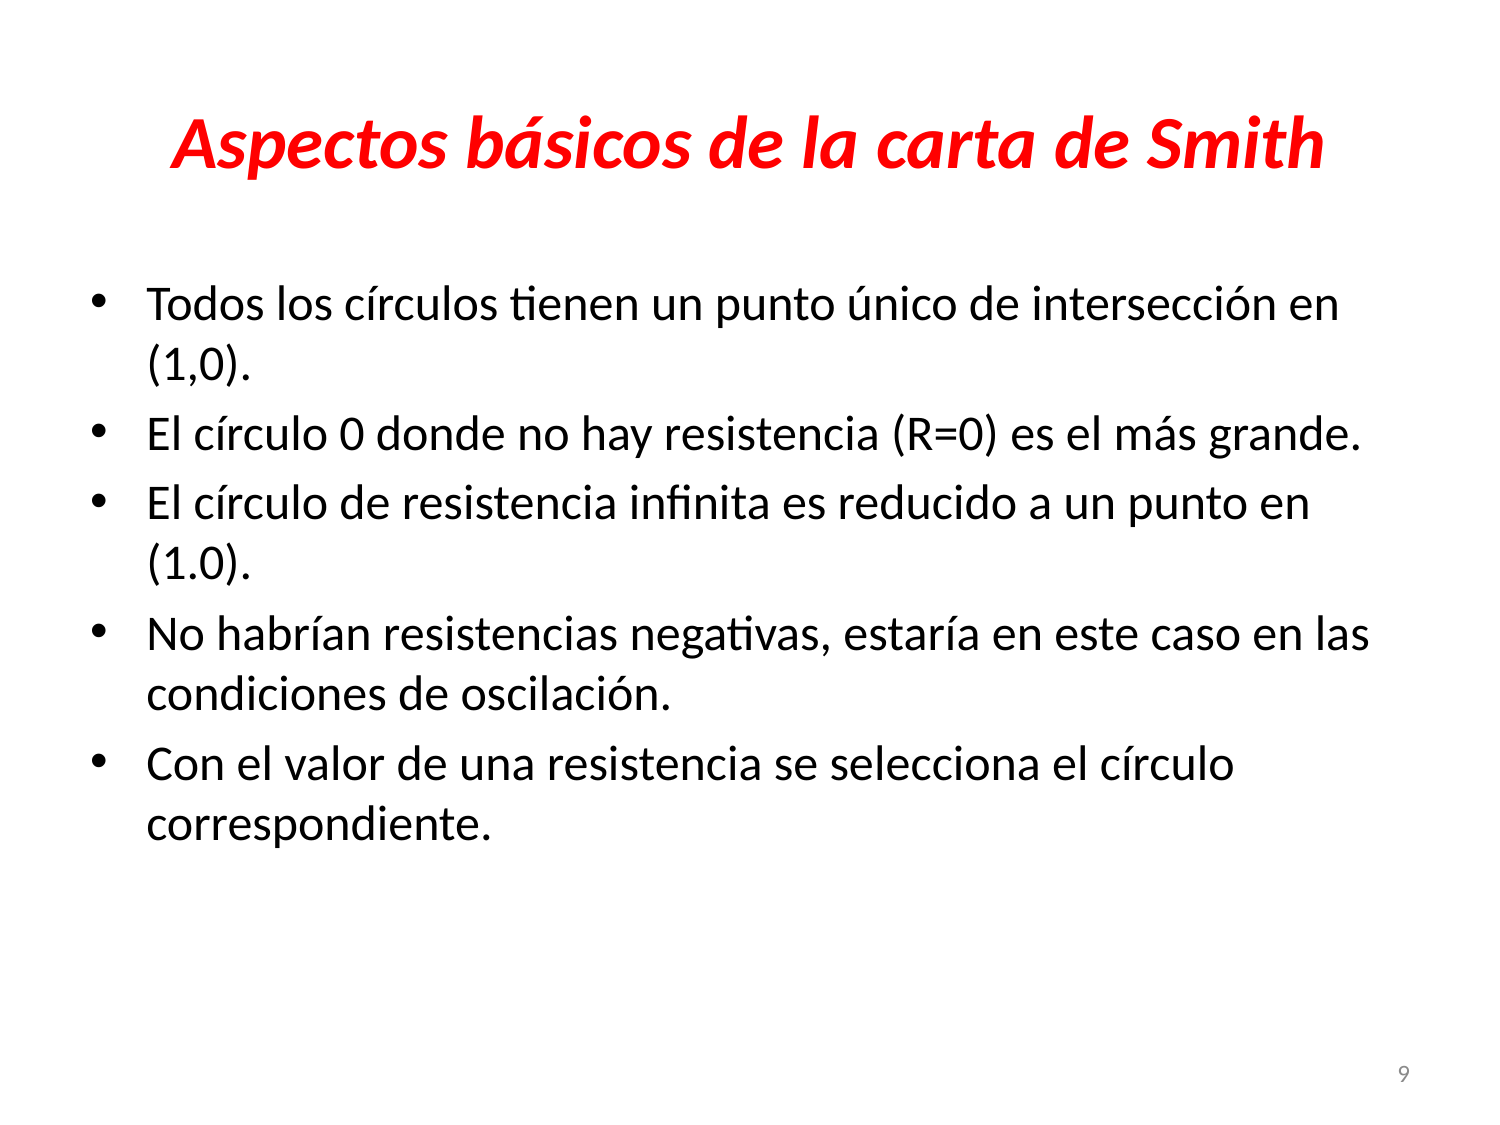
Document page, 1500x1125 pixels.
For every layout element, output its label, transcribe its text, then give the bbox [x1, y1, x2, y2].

title Aspectos básicos de la carta de Smith [75, 45, 1425, 233]
slide_number 9 [1074, 1042, 1425, 1103]
list Todos los círculos tienen un punto único de intersección en (1,0). El círculo 0 donde no hay resistencia (R=0) es el más grande. El círculo de resistencia infinita es reducido a un punto en (1.0). No habrían resistencias negativas, estaría en este caso en las condiciones de oscilación. Con el valor de una resistencia se selecciona el círculo correspondiente. [75, 262, 1425, 1005]
